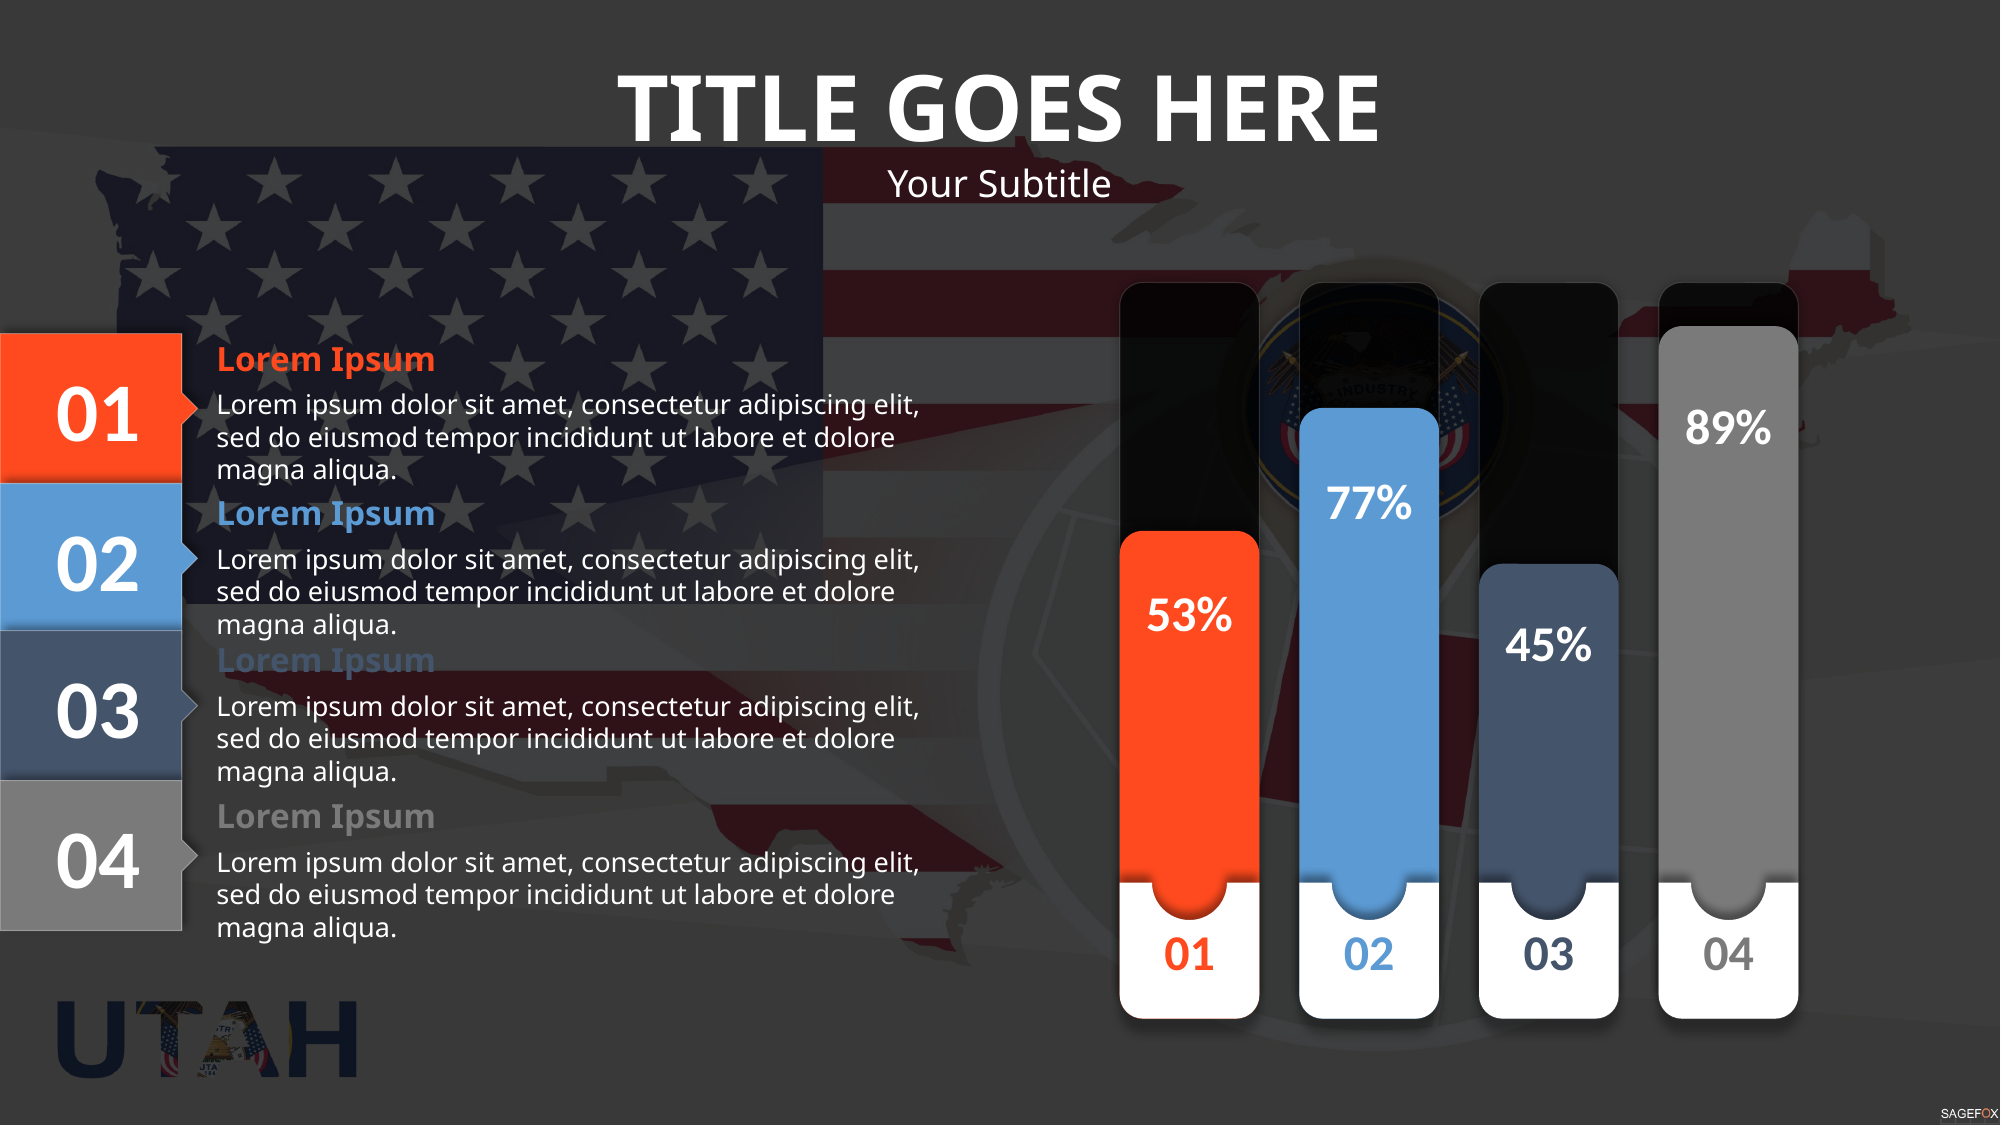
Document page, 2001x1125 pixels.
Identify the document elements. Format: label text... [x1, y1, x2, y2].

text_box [1658, 326, 1799, 1019]
text_box [1298, 281, 1441, 412]
text_box 02 [0, 482, 200, 622]
text_box Lorem Ipsum Lorem ipsum dolor sit amet, consectetur adipiscing elit, sed do eiusmod tempor incididunt ut labore et dolore magna aliqua. [216, 795, 968, 943]
text_box TITLE GOES HERE Your Subtitle [548, 42, 1452, 212]
text_box Lorem Ipsum Lorem ipsum dolor sit amet, consectetur adipiscing elit, sed do eiusmod tempor incididunt ut labore et dolore magna aliqua. [216, 337, 968, 486]
picture [1940, 0, 2001, 1125]
text_box 03 [0, 629, 200, 772]
text_box Lorem Ipsum Lorem ipsum dolor sit amet, consectetur adipiscing elit, sed do eiusmod tempor incididunt ut labore et dolore magna aliqua. [216, 492, 968, 639]
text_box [1119, 530, 1260, 1019]
text_box [1118, 281, 1261, 535]
text_box [1478, 281, 1620, 566]
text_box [1479, 563, 1619, 1019]
text_box 04 [0, 779, 200, 932]
text_box Lorem Ipsum Lorem ipsum dolor sit amet, consectetur adipiscing elit, sed do eiusmod tempor incididunt ut labore et dolore magna aliqua. [216, 639, 968, 787]
text_box [1657, 281, 1800, 330]
text_box 01 [0, 332, 200, 475]
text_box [1299, 407, 1439, 1019]
